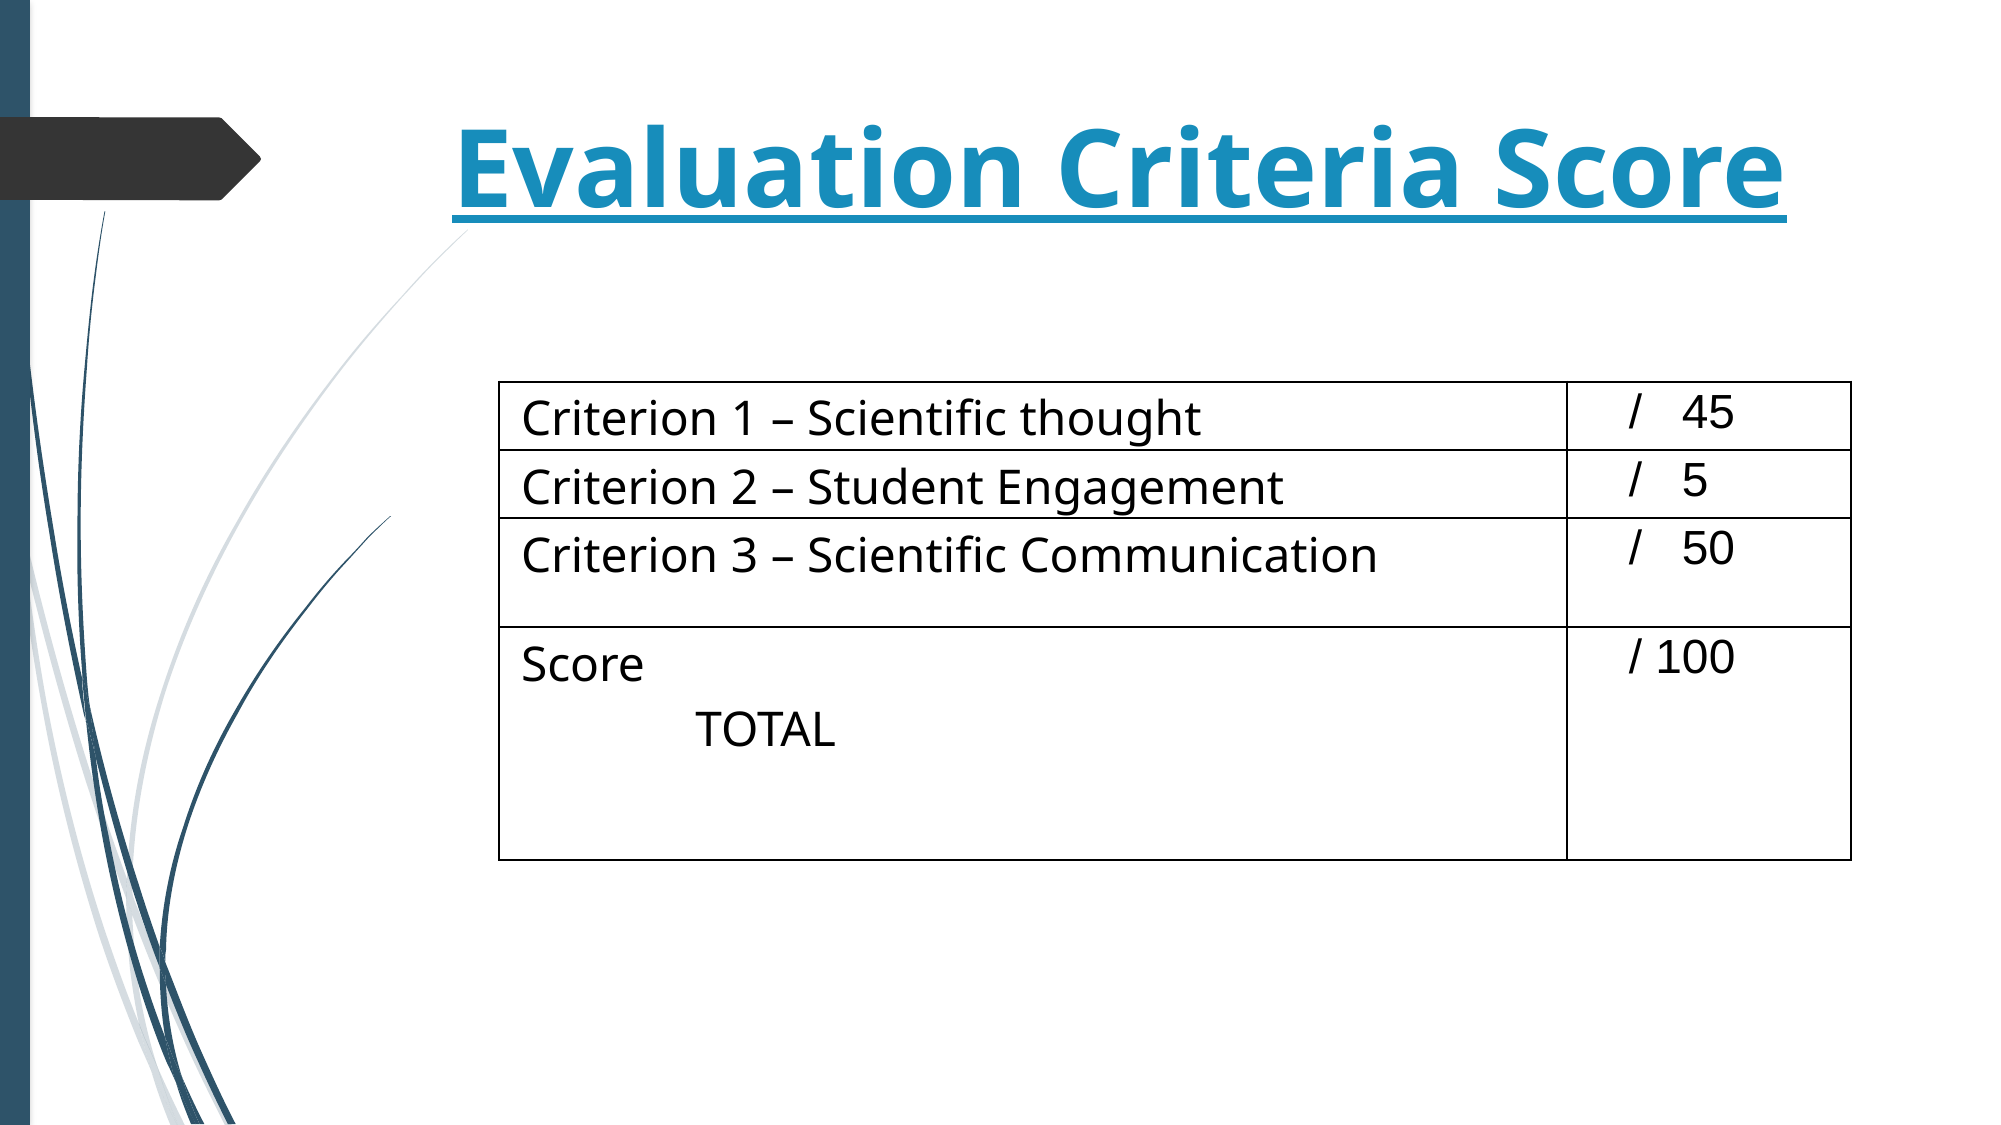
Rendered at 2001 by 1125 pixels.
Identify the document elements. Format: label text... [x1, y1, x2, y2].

table_cell / 100 [1568, 628, 1850, 859]
table_header Criterion 1 – Scientific thought [500, 383, 1566, 449]
table_cell Criterion 2 – Student Engagement [500, 451, 1566, 517]
table_cell Criterion 3 – Scientific Communication [500, 519, 1566, 626]
title Evaluation Criteria Score [137, 91, 1863, 278]
table_cell Score TOTAL [500, 628, 1566, 859]
table_header / 45 [1568, 383, 1850, 449]
table_cell / 50 [1568, 519, 1850, 626]
table_cell / 5 [1568, 451, 1850, 517]
